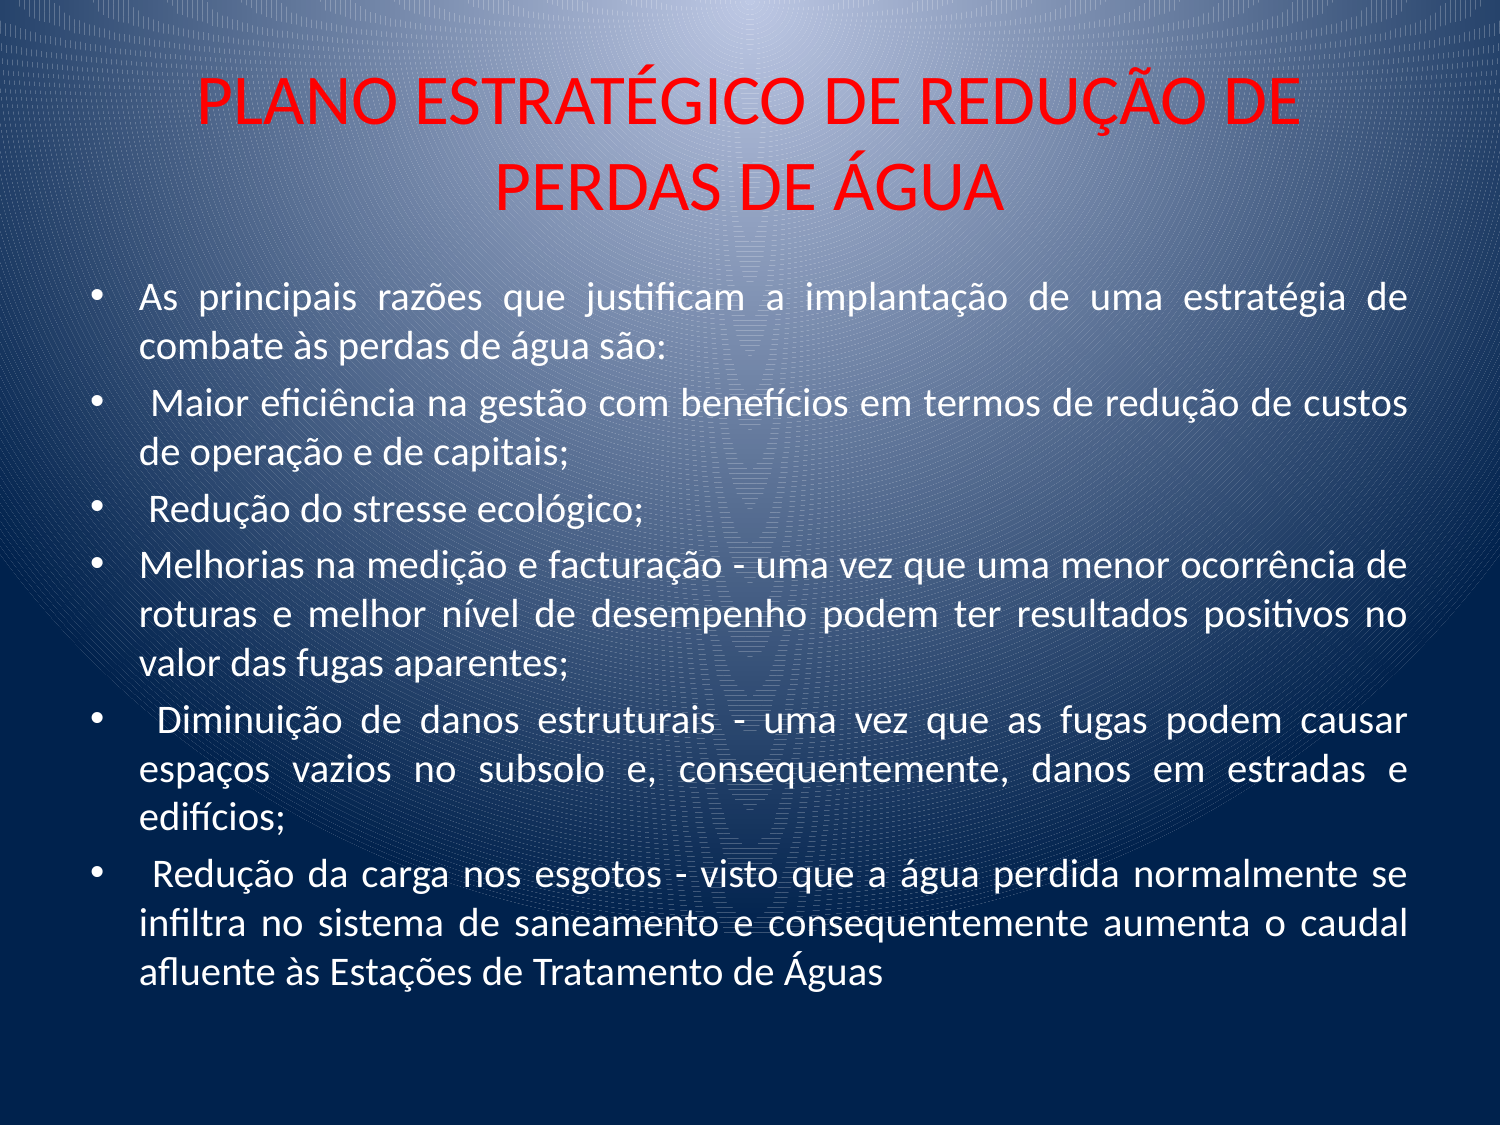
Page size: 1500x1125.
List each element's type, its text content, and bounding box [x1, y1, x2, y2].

title PLANO ESTRATÉGICO DE REDUÇÃO DE PERDAS DE ÁGUA [75, 45, 1425, 233]
list As principais razões que justificam a implantação de uma estratégia de combate às perdas de água são: Maior eficiência na gestão com benefícios em termos de redução de custos de operação e de capitais; Redução do stresse ecológico; Melhorias na medição e facturação - uma vez que uma menor ocorrência de roturas e melhor nível de desempenho podem ter resultados positivos no valor das fugas aparentes; Diminuição de danos estruturais - uma vez que as fugas podem causar espaços vazios no subsolo e, consequentemente, danos em estradas e edifícios; Redução da carga nos esgotos - visto que a água perdida normalmente se infiltra no sistema de saneamento e consequentemente aumenta o caudal afluente às Estações de Tratamento de Águas [75, 262, 1425, 1005]
